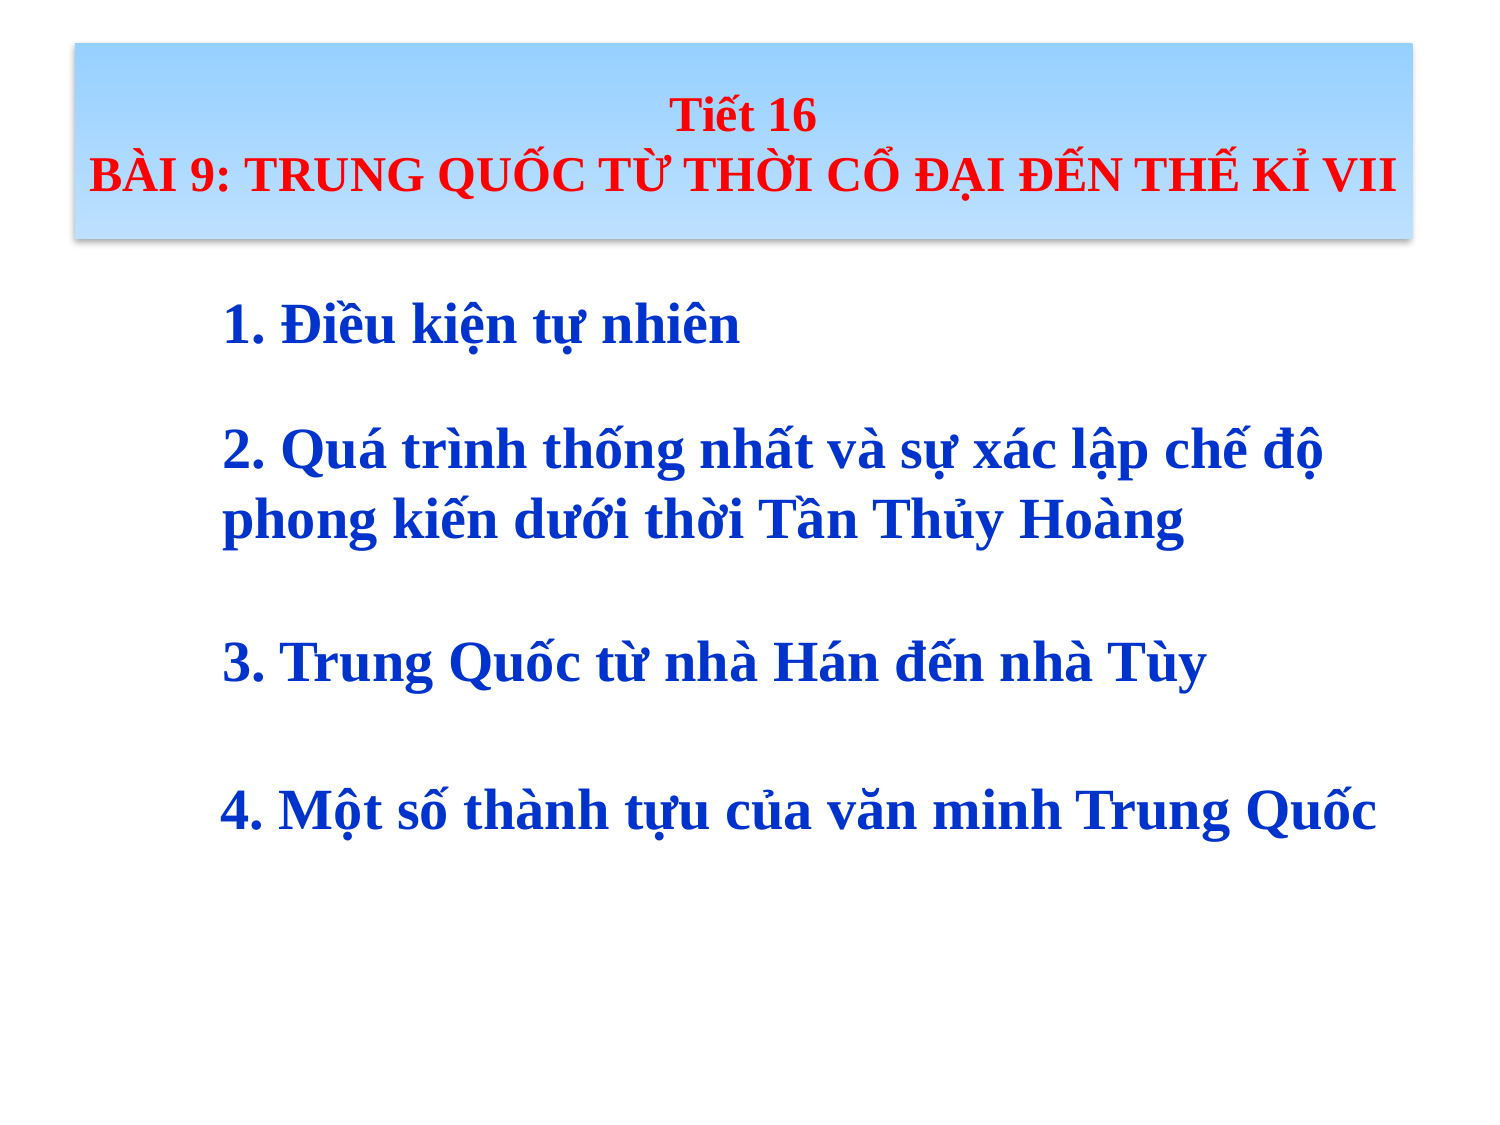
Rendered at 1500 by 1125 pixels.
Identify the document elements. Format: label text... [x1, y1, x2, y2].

text_box 1. Điều kiện tự nhiên [207, 278, 829, 363]
text_box Tiết 16 BÀI 9: TRUNG QUỐC TỪ THỜI CỔ ĐẠI ĐẾN THẾ KỈ VII [74, 43, 1413, 239]
text_box 4. Một số thành tựu của văn minh Trung Quốc [205, 763, 1413, 849]
text_box 2. Quá trình thống nhất và sự xác lập chế độ phong kiến dưới thời Tần Thủy Hoàng [207, 403, 1500, 558]
text_box 3. Trung Quốc từ nhà Hán đến nhà Tùy [207, 615, 1275, 701]
